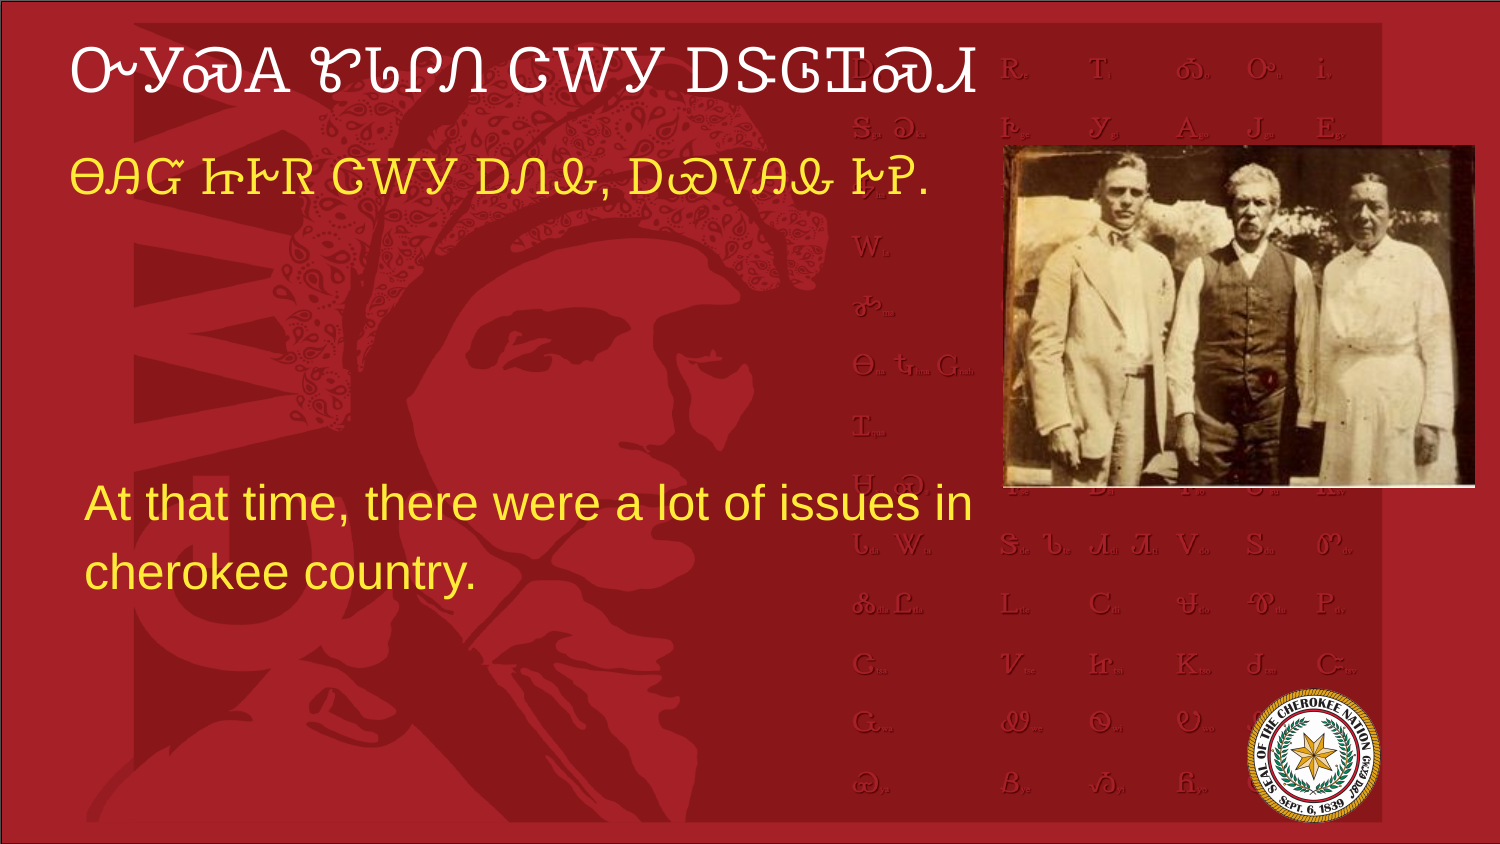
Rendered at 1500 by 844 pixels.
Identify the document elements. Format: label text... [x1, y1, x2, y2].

list At that time, there were a lot of issues in cherokee country. [69, 446, 1048, 743]
list ᎾᎯᏳ ᏥᎨᏒ ᏣᎳᎩ ᎠᏁᎲ, ᎠᏯᏙᎯᎲ ᎨᎮ. [53, 120, 1032, 417]
title ᏅᎩᏍᎪ ᏑᏓᎵᏁ ᏣᎳᎩ ᎠᏕᎶᏆᏍᏗ [53, 7, 1426, 121]
picture [0, 0, 1500, 844]
